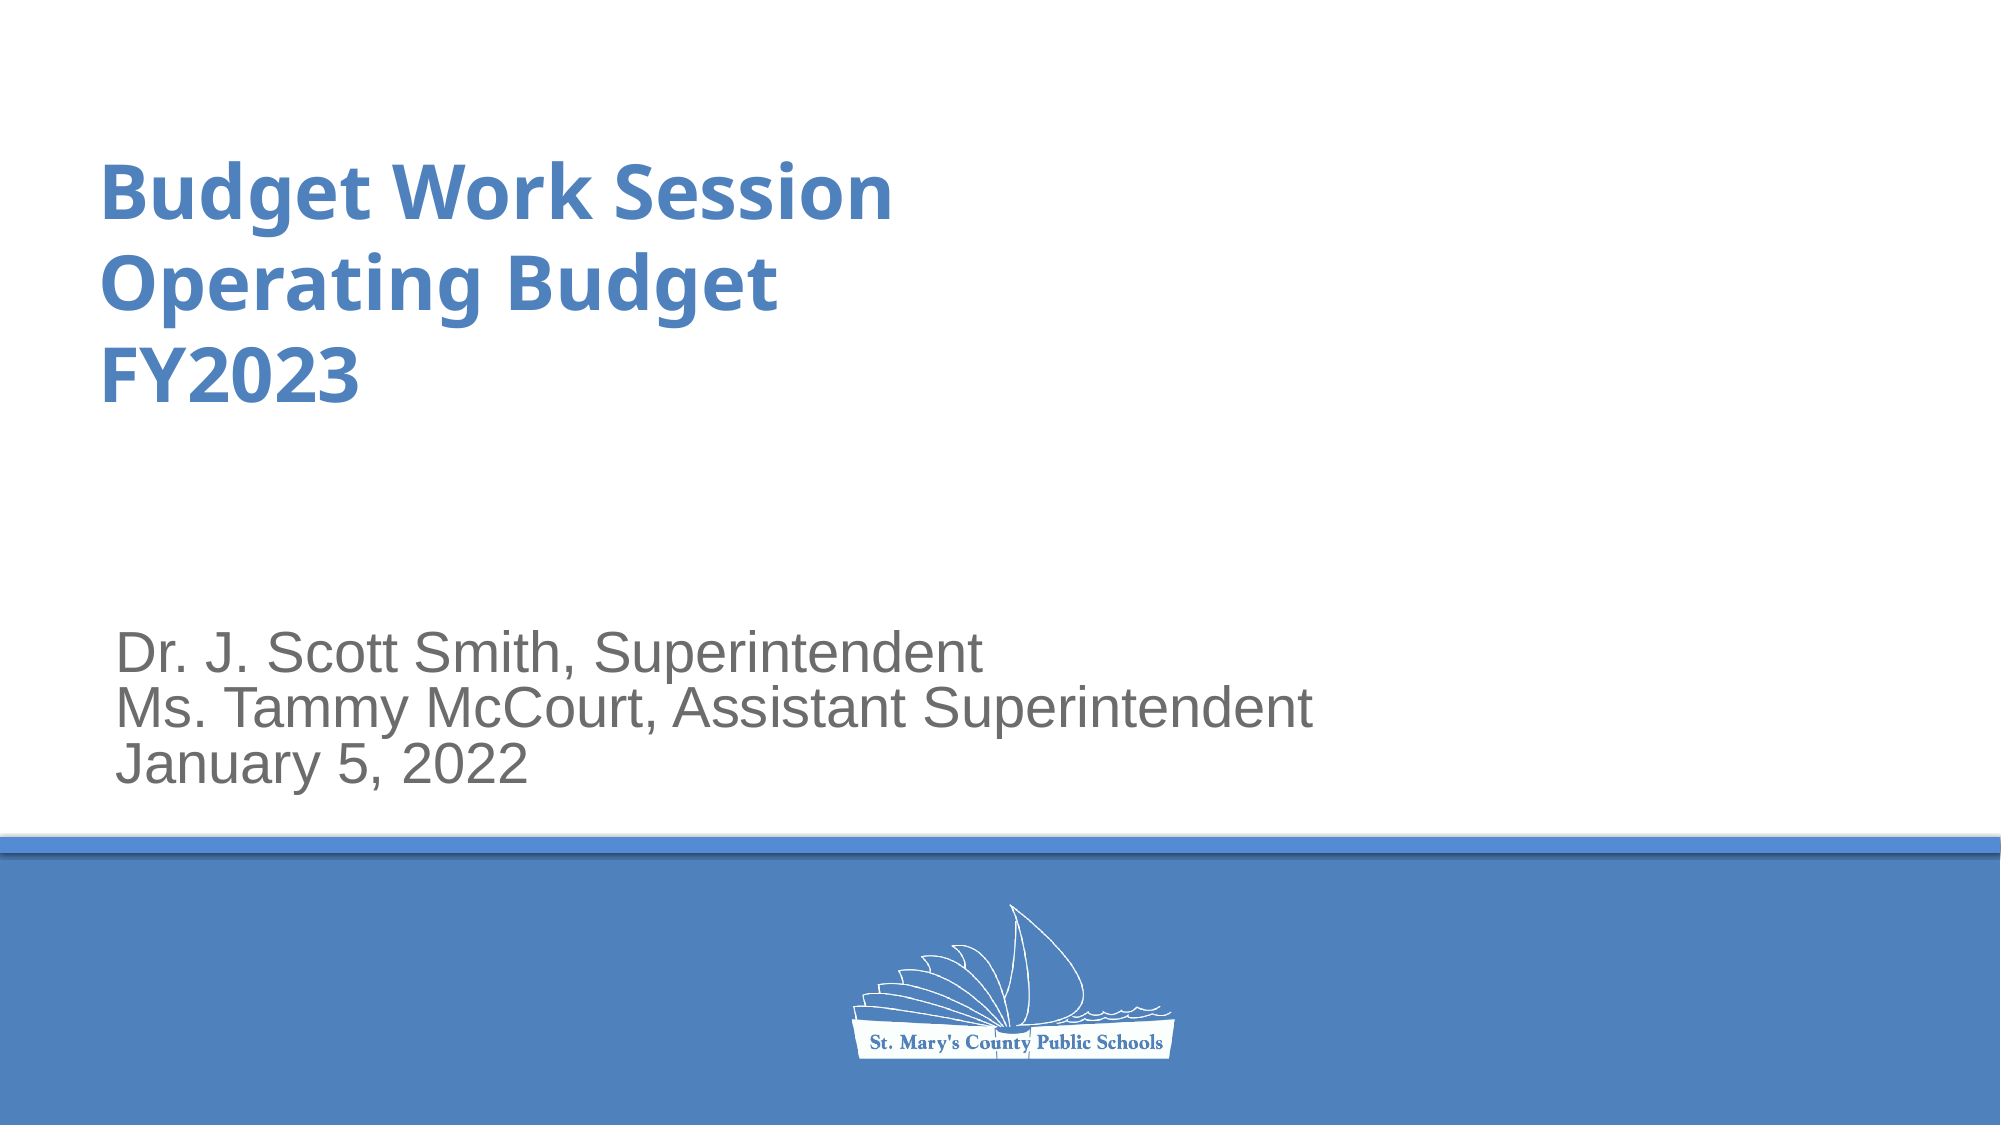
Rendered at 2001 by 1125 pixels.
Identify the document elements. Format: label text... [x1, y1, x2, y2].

subtitle Dr. J. Scott Smith, Superintendent Ms. Tammy McCourt, Assistant Superintendent January 5, 2022 [96, 585, 1684, 832]
picture [849, 900, 1175, 1063]
title Budget Work Session Operating Budget FY2023 [83, 143, 1671, 418]
